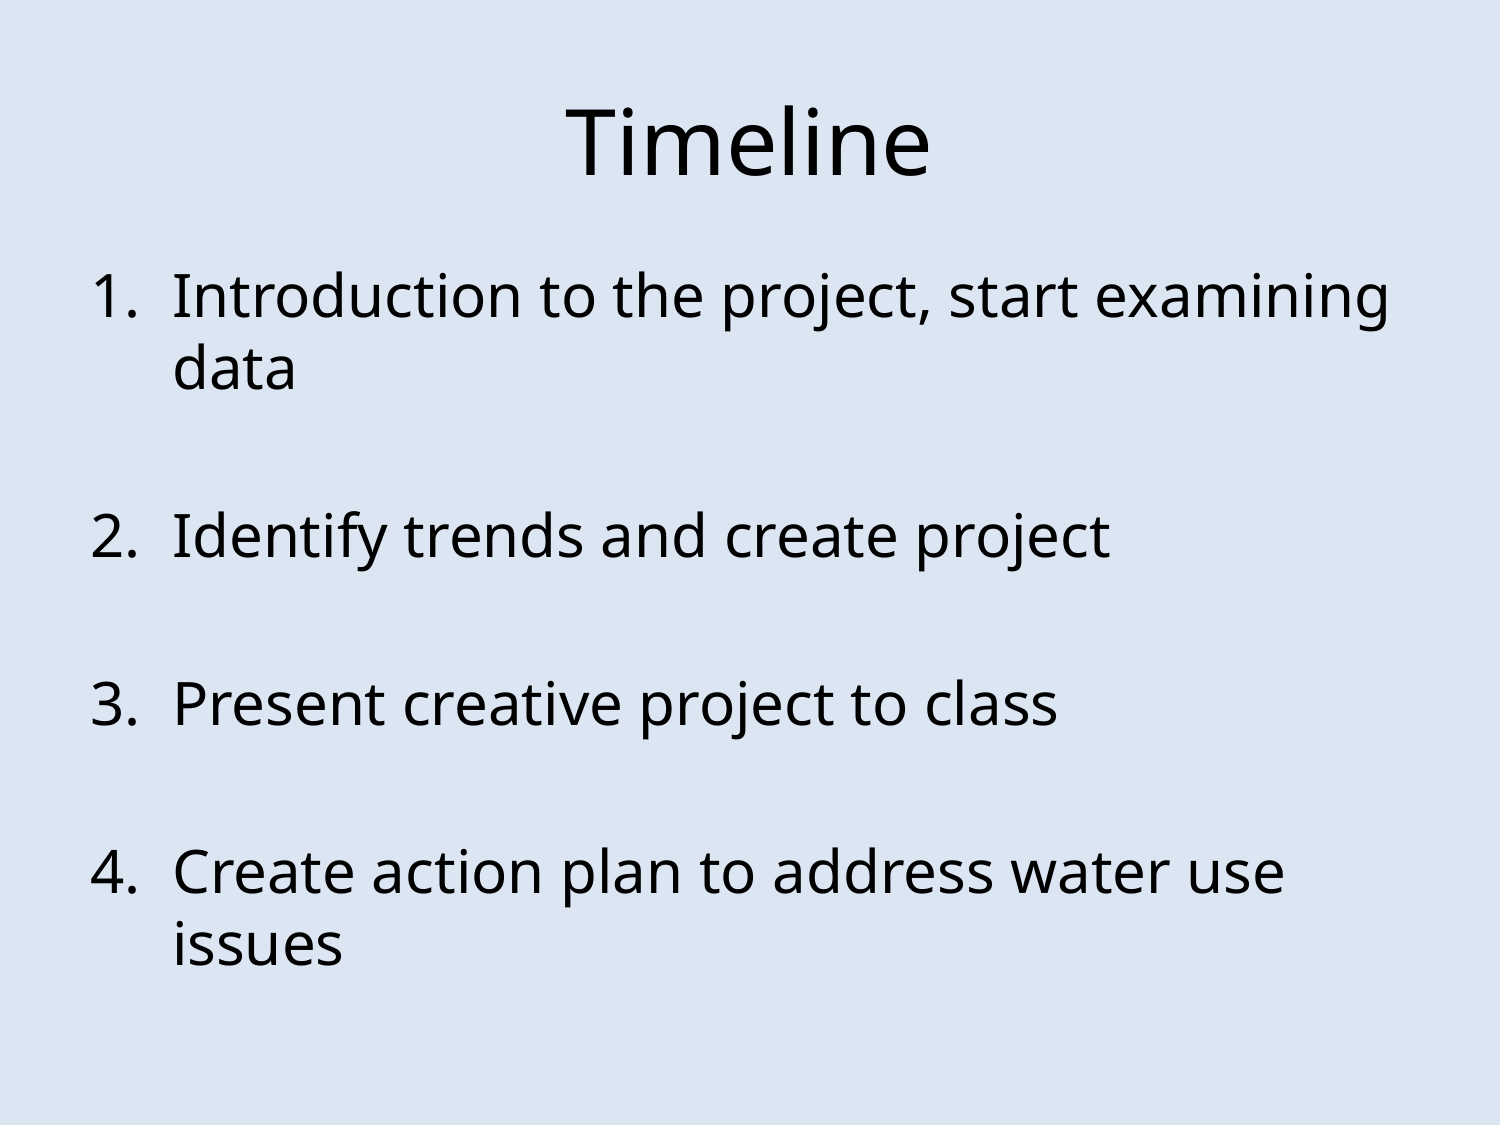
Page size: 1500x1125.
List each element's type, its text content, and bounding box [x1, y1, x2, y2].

title Timeline [75, 45, 1425, 233]
list Introduction to the project, start examining data Identify trends and create project Present creative project to class Create action plan to address water use issues [75, 249, 1425, 993]
